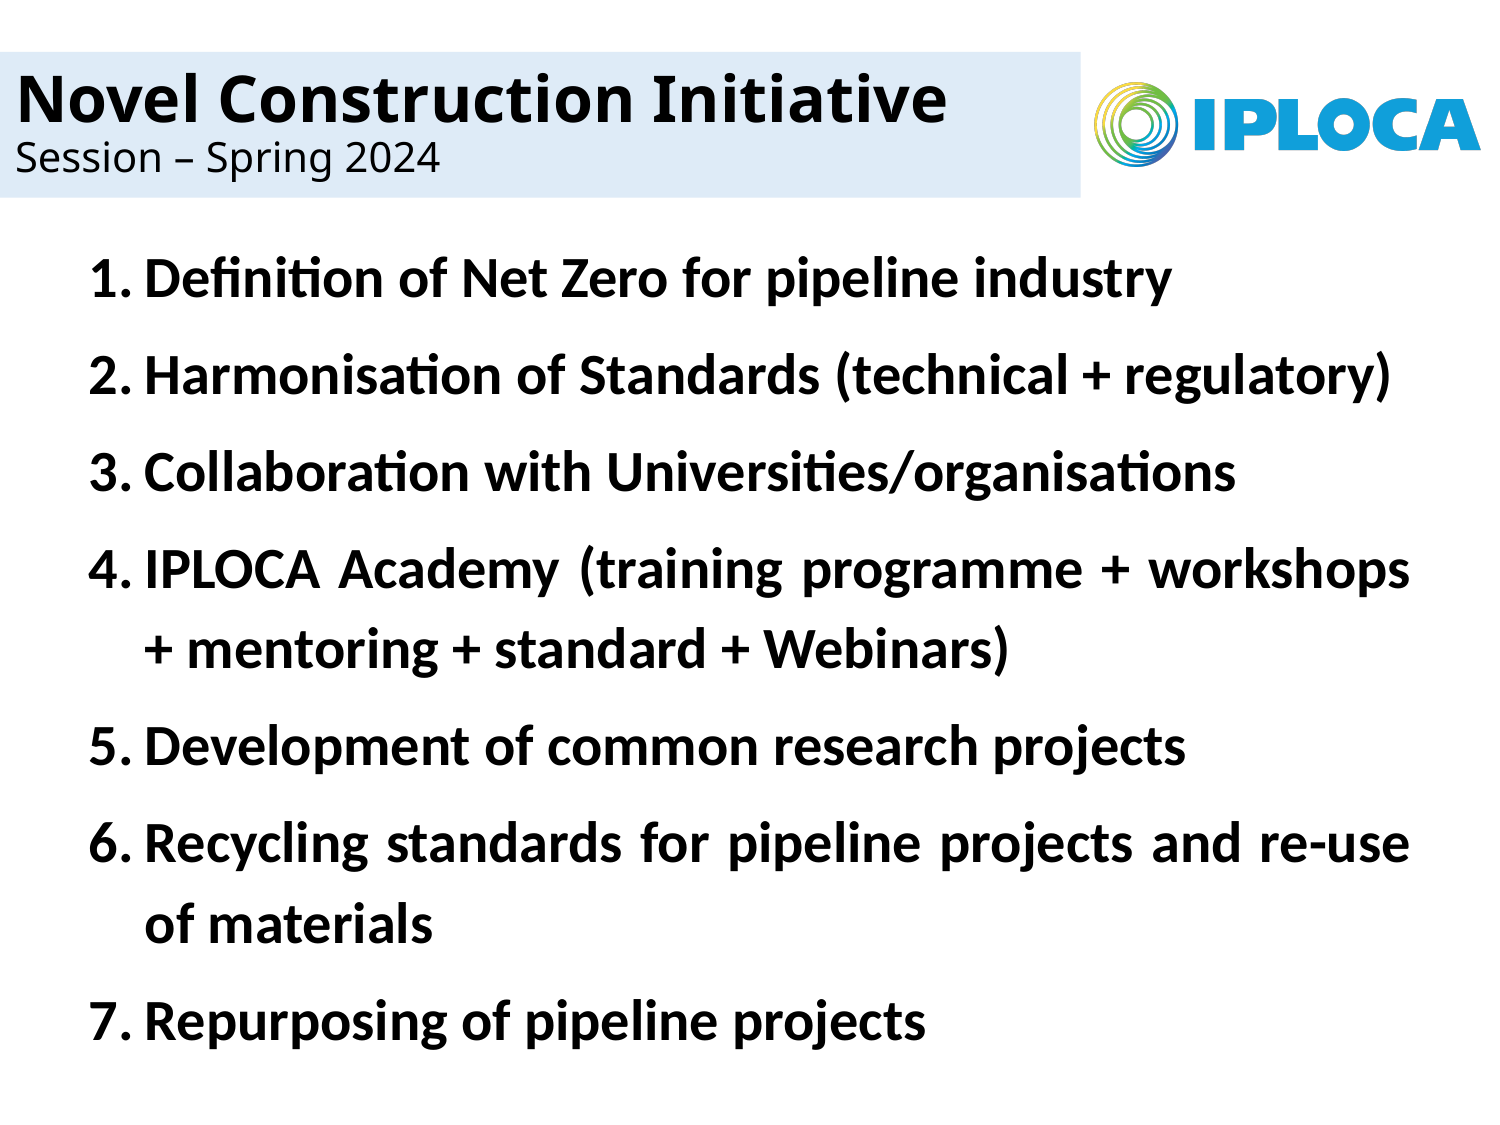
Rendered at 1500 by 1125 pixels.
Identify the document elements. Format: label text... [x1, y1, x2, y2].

picture [1092, 81, 1483, 168]
title Novel Construction Initiative Session – Spring 2024 [0, 51, 1081, 198]
text_box Definition of Net Zero for pipeline industry Harmonisation of Standards (technical + regulatory) Collaboration with Universities/organisations IPLOCA Academy (training programme + workshops + mentoring + standard + Webinars) Development of common research projects Recycling standards for pipeline projects and re-use of materials Repurposing of pipeline projects [73, 220, 1427, 1060]
